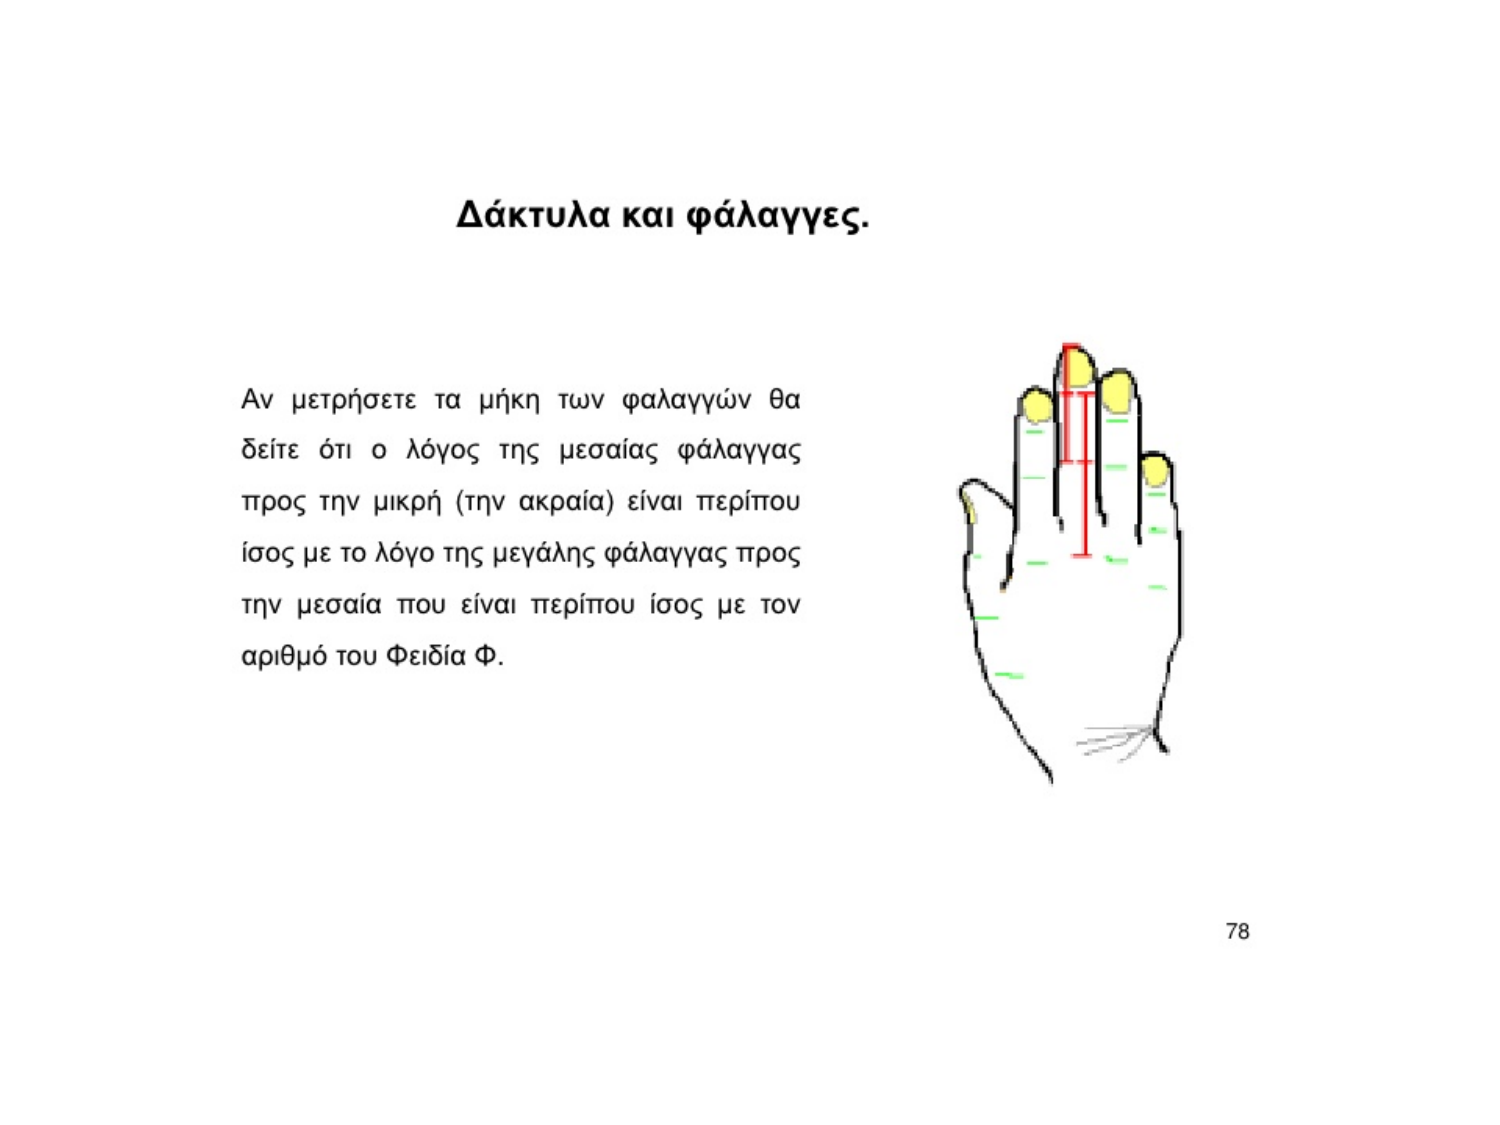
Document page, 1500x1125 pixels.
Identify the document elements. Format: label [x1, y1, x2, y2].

picture [180, 135, 1319, 990]
